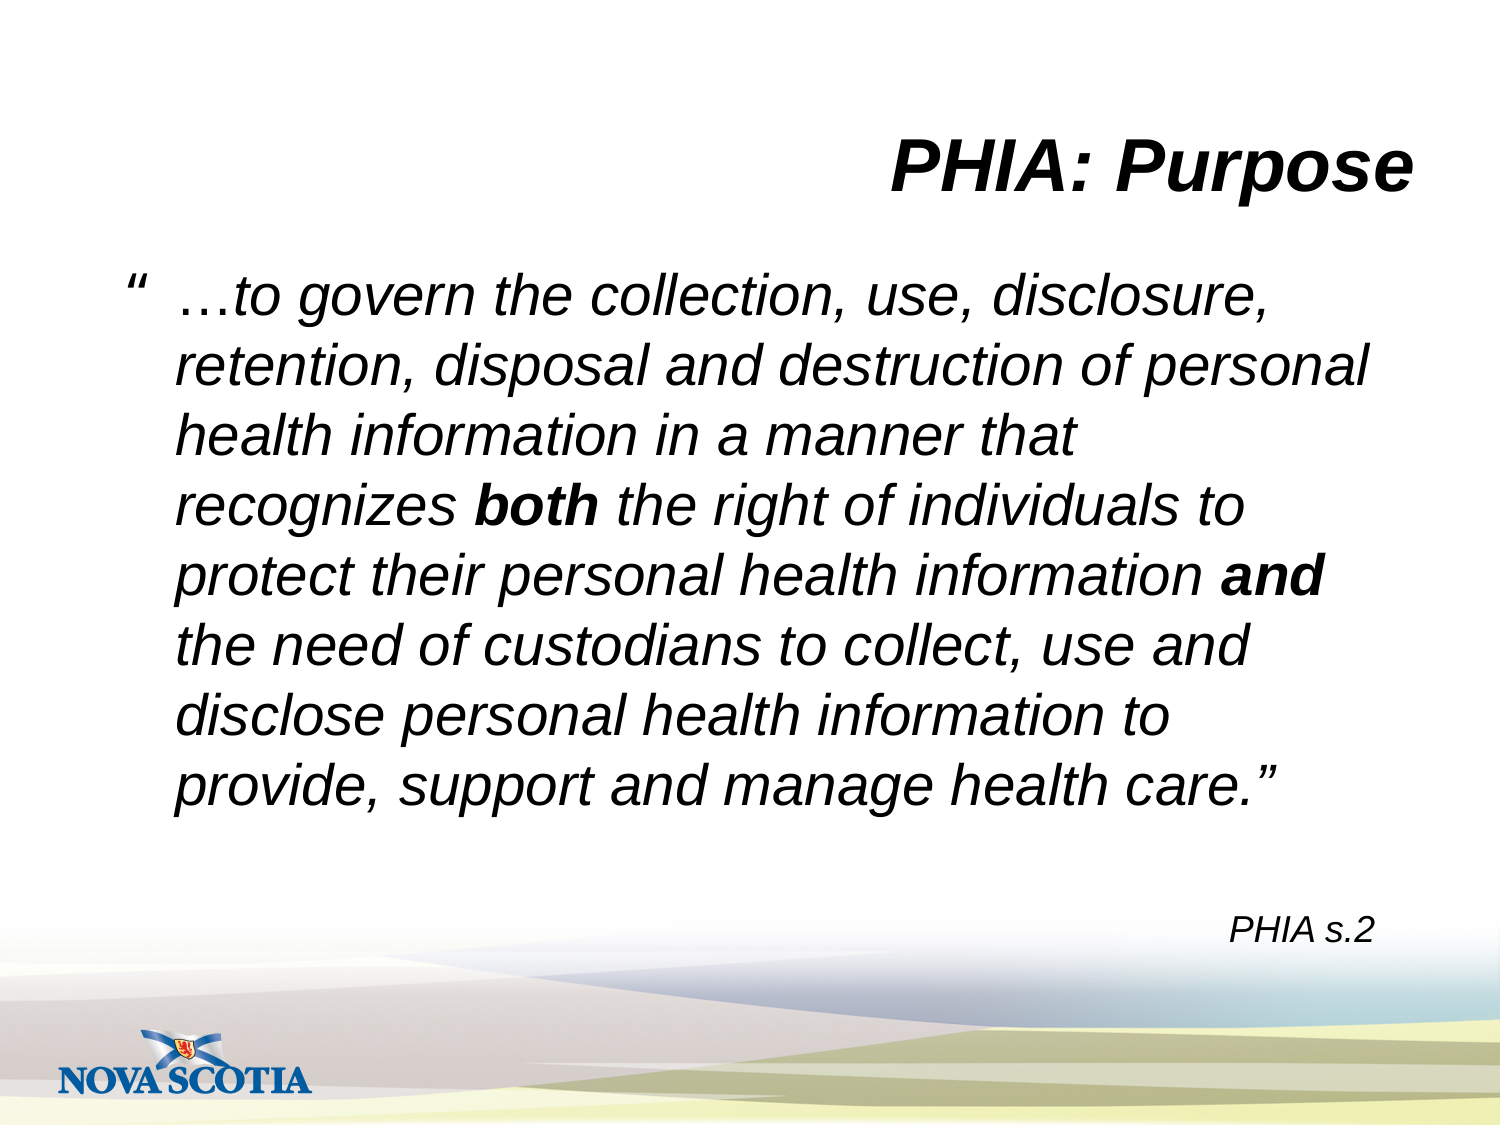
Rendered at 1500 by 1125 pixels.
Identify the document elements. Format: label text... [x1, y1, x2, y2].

picture [0, 0, 1500, 1125]
list “ …to govern the collection, use, disclosure, retention, disposal and destruction of personal health information in a manner that recognizes both the right of individuals to protect their personal health information and the need of custodians to collect, use and disclose personal health information to provide, support and manage health care.” PHIA s.2 [112, 249, 1391, 888]
title PHIA: Purpose [50, 75, 1431, 263]
